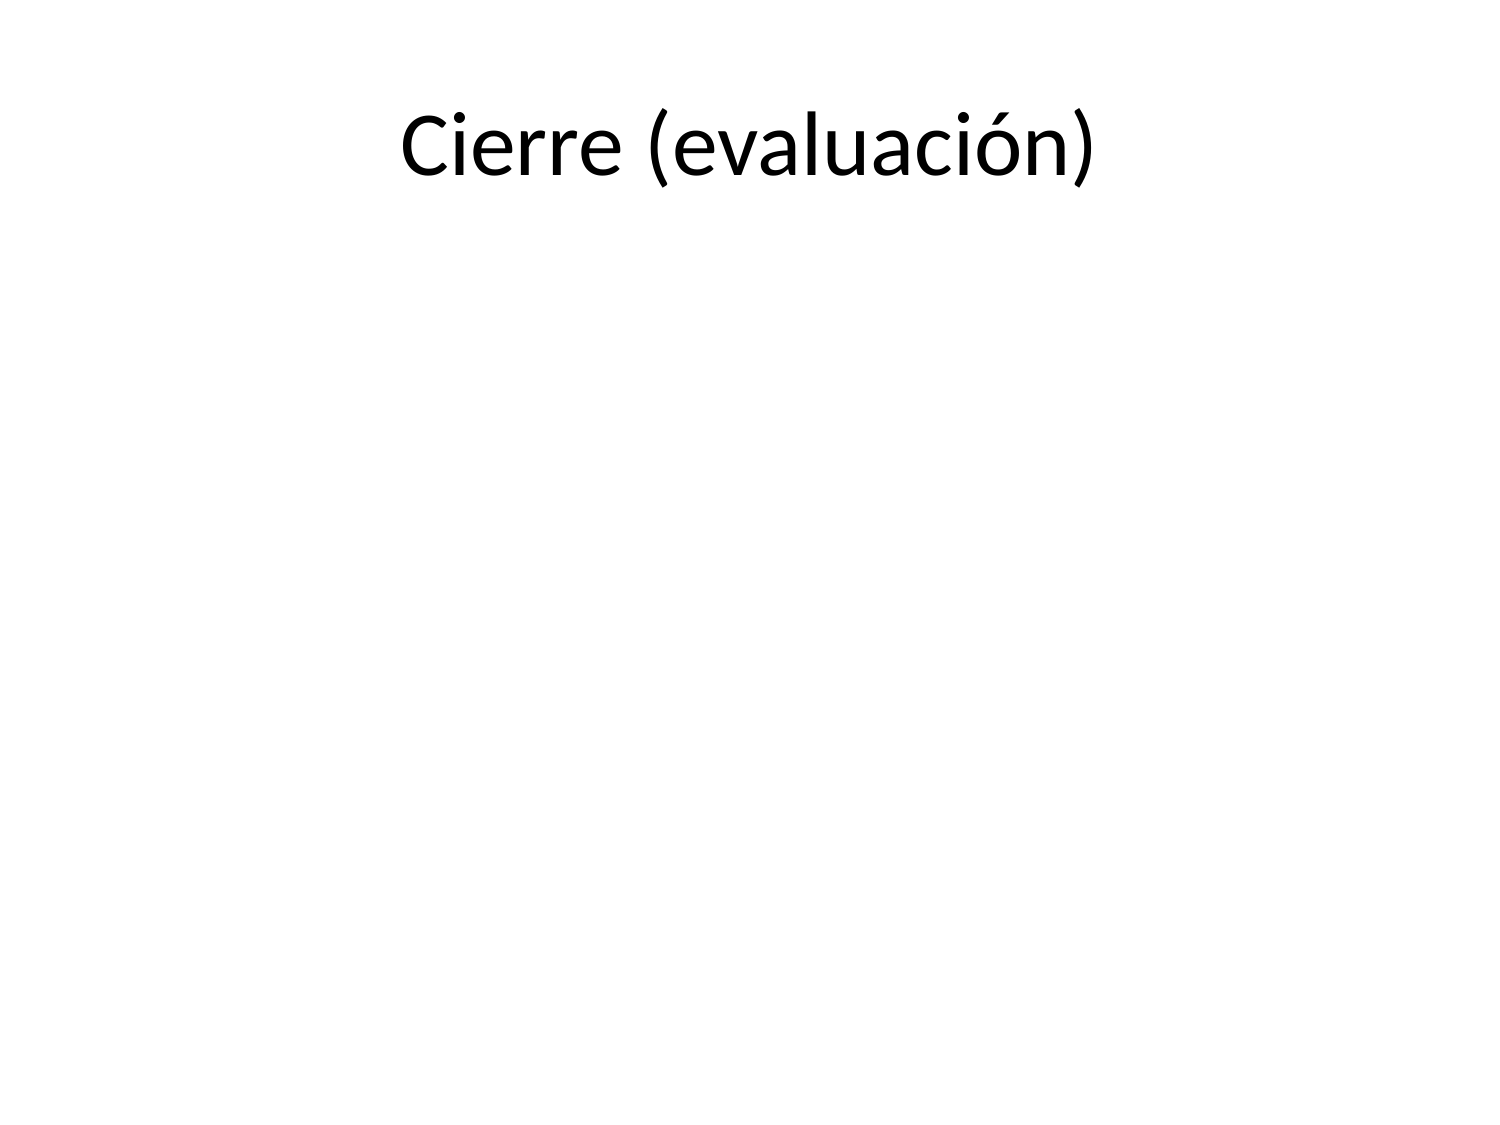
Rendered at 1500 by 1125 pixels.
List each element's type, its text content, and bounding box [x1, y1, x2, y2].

title Cierre (evaluación) [75, 45, 1425, 233]
